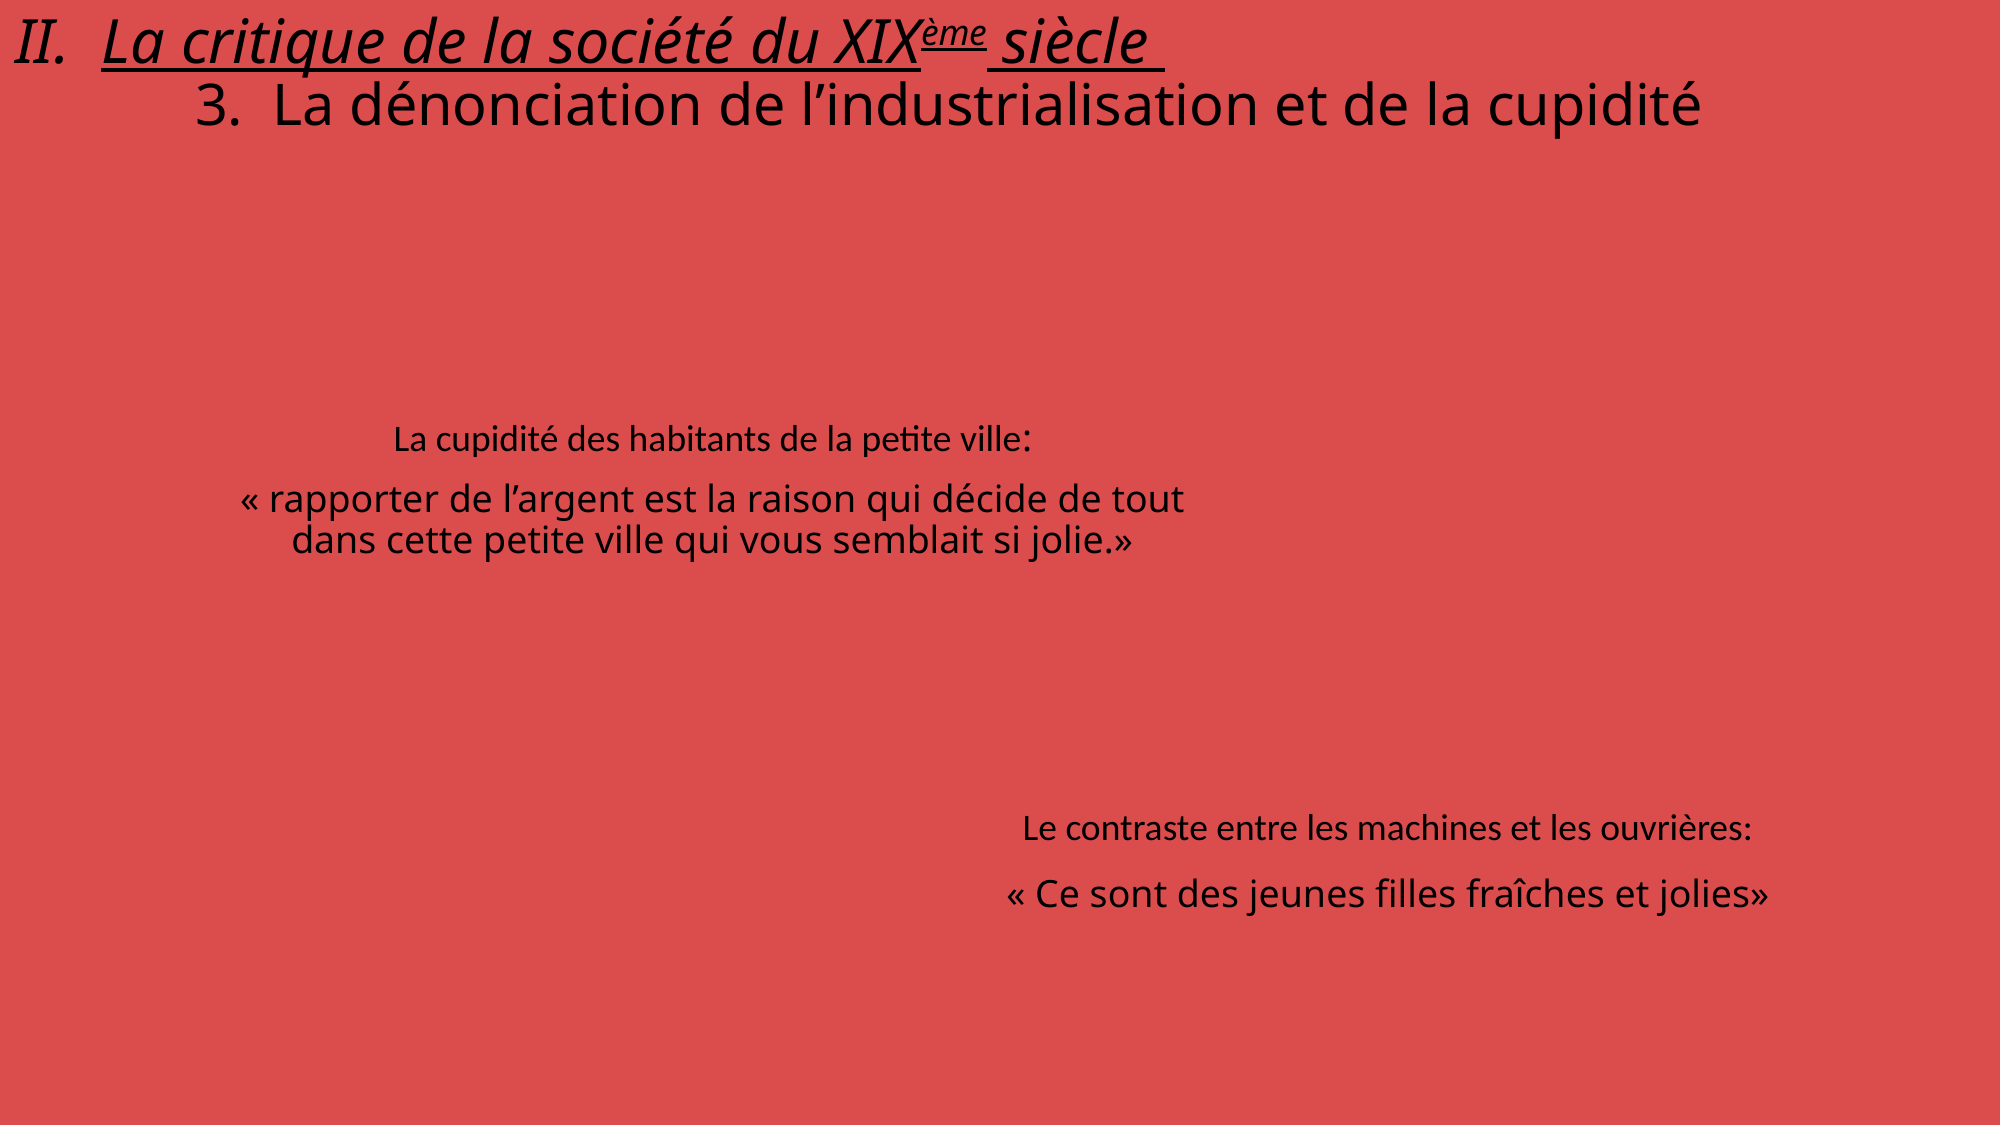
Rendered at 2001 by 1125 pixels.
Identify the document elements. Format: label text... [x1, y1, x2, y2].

text_box Le contraste entre les machines et les ouvrières: « Ce sont des jeunes filles fraîches et jolies» [979, 772, 1798, 923]
list La cupidité des habitants de la petite ville: « rapporter de l’argent est la raison qui décide de tout dans cette petite ville qui vous semblait si jolie.» [188, 411, 1237, 552]
title II. La critique de la société du XIXème siècle 3. La dénonciation de l’industrialisation et de la cupidité [0, 0, 1725, 218]
